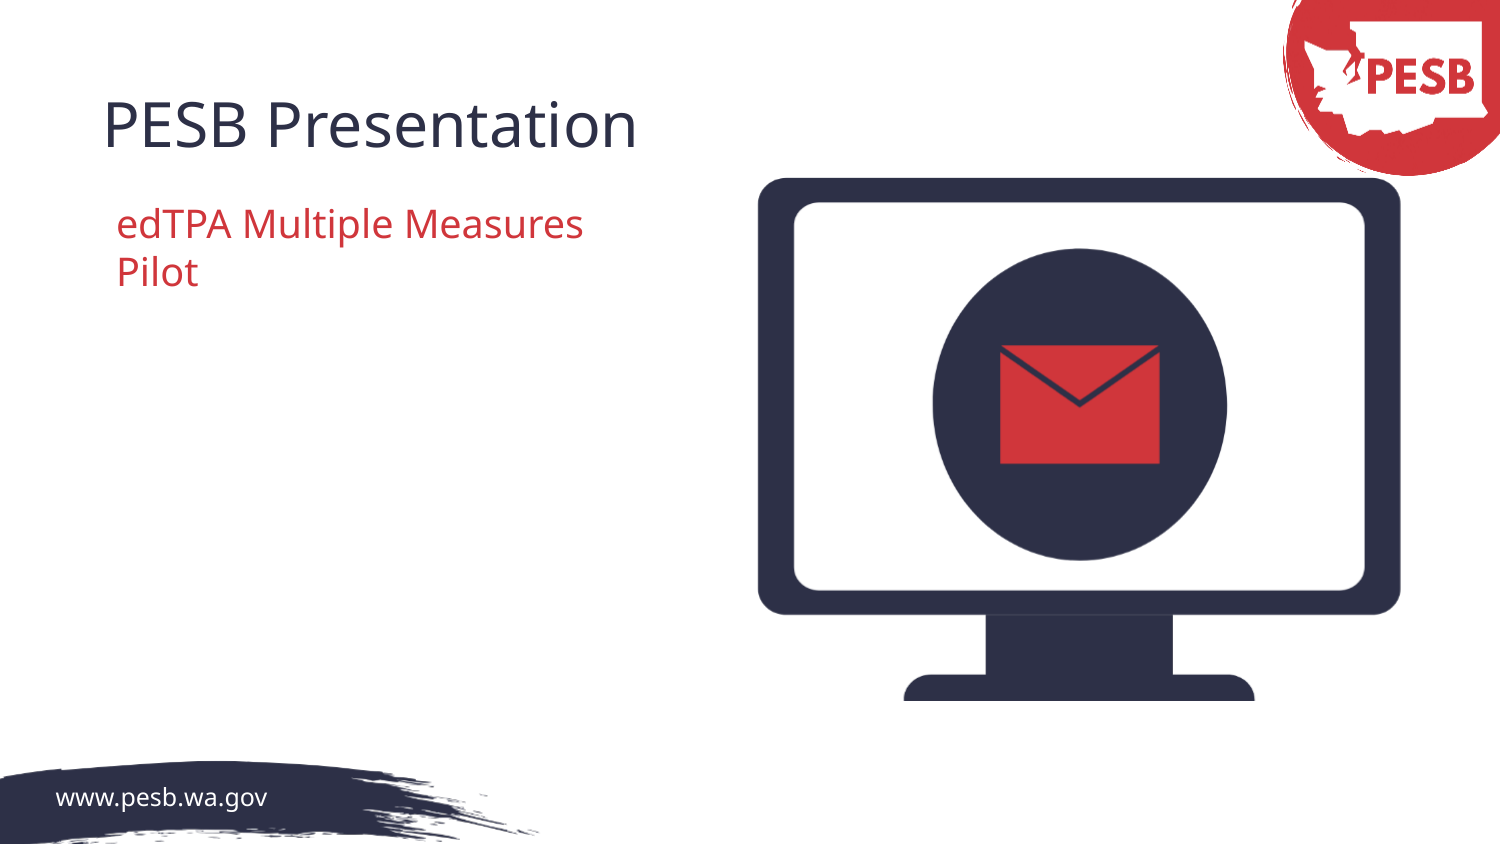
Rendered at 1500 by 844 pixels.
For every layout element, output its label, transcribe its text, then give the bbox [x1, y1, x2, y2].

picture [0, 751, 554, 844]
title PESB Presentation [87, 69, 1485, 164]
list edTPA Multiple Measures Pilot [101, 184, 688, 745]
picture [728, 0, 1500, 712]
